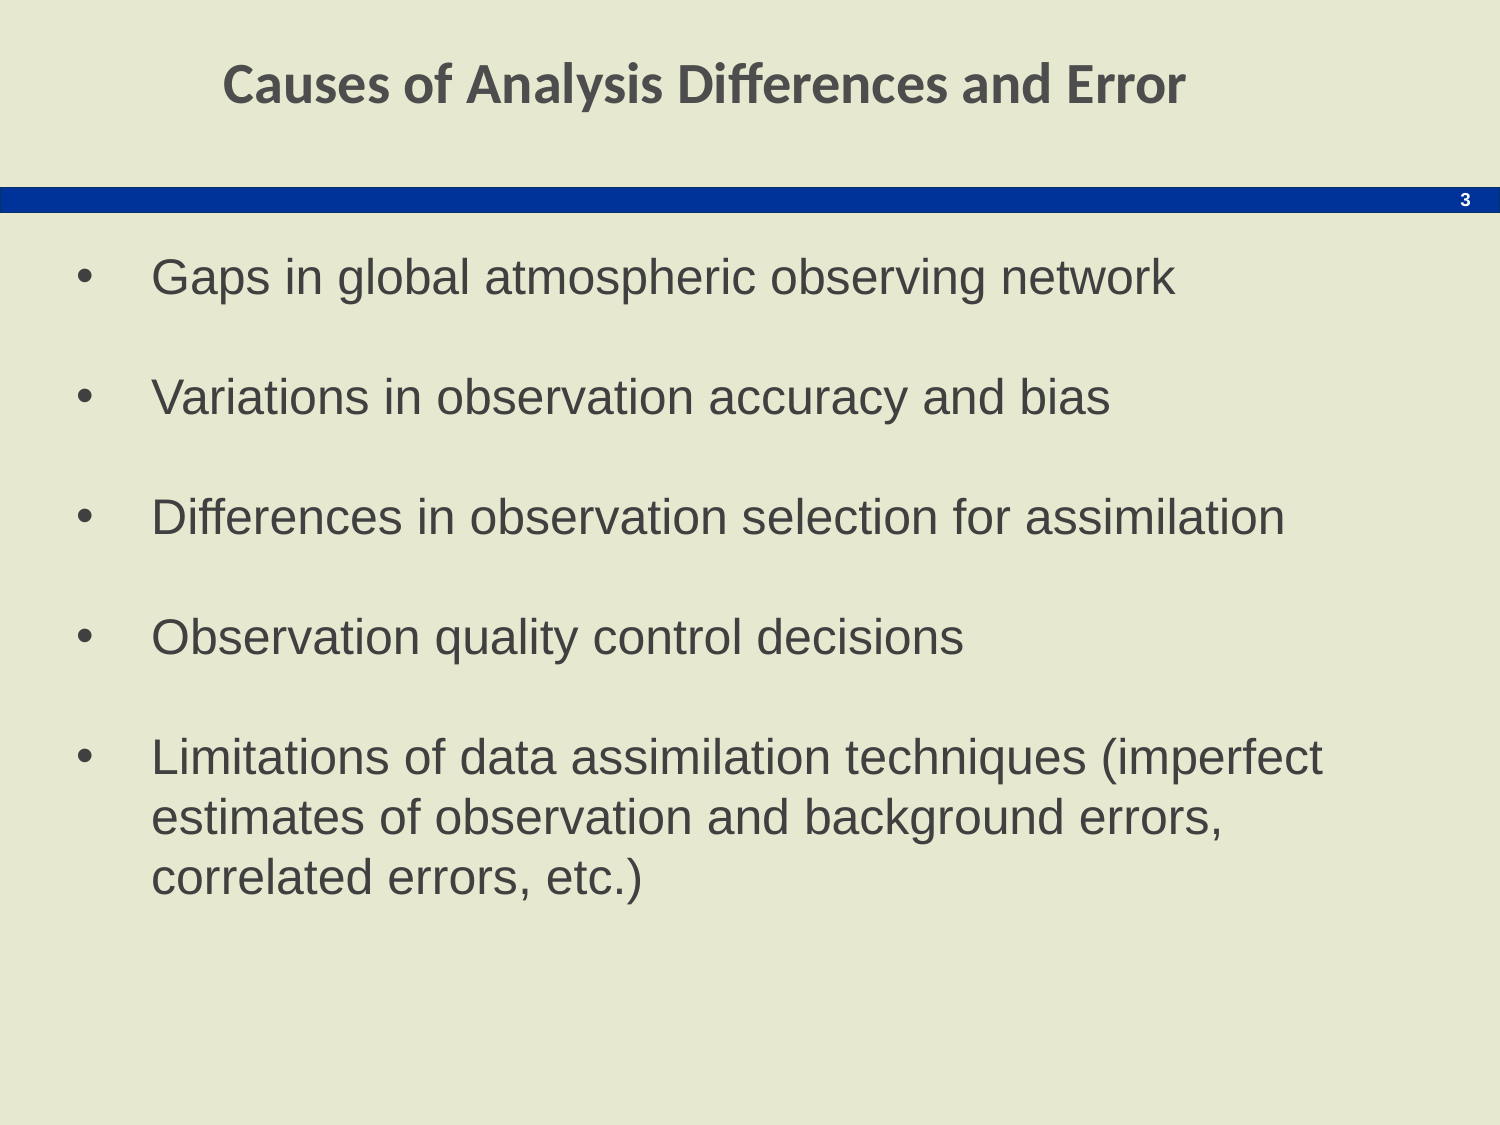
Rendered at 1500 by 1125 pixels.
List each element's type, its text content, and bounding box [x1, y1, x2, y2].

text_box Causes of Analysis Differences and Error [0, 37, 1413, 123]
slide_number 3 [1141, 180, 1492, 259]
text_box Gaps in global atmospheric observing network Variations in observation accuracy and bias Differences in observation selection for assimilation Observation quality control decisions Limitations of data assimilation techniques (imperfect estimates of observation and background errors, correlated errors, etc.) [61, 237, 1475, 973]
